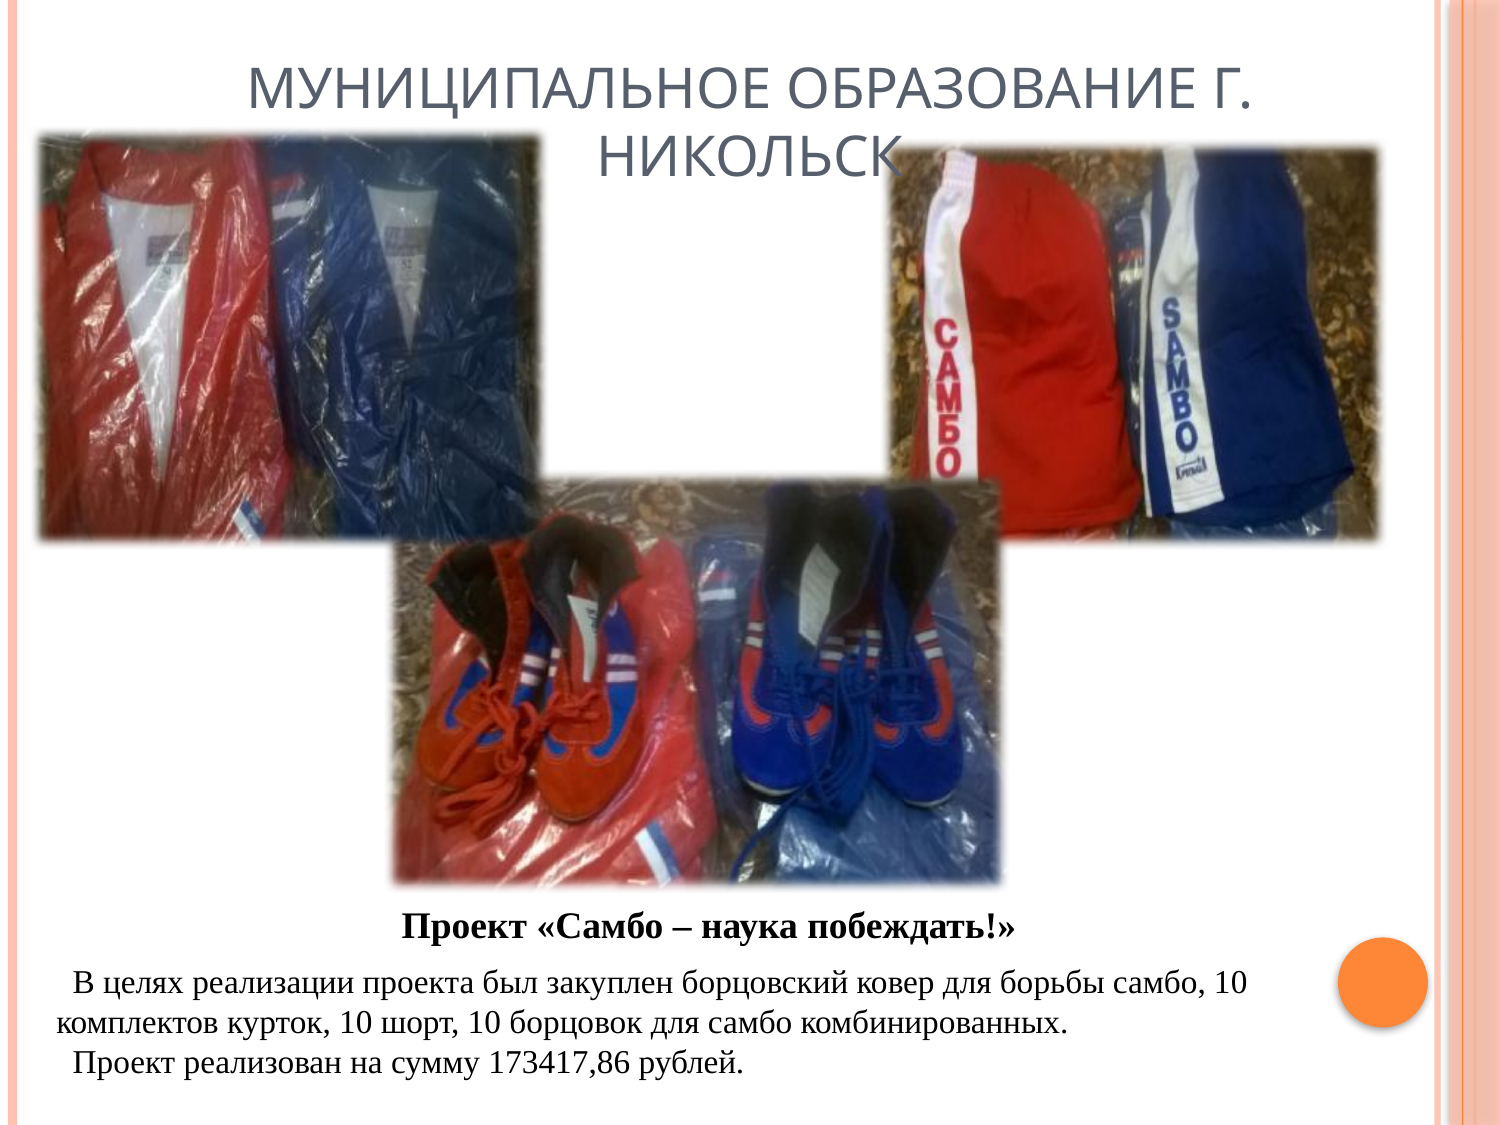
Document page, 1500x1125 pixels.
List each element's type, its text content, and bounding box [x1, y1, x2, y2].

text_box Муниципальное образование г. Никольск [74, 45, 1425, 153]
picture [28, 124, 1389, 894]
text_box В целях реализации проекта был закуплен борцовский ковер для борьбы самбо, 10 комплектов курток, 10 шорт, 10 борцовок для самбо комбинированных. Проект реализован на сумму 173417,86 рублей. [41, 953, 1294, 1088]
text_box Проект «Самбо – наука побеждать!» [386, 893, 1032, 953]
